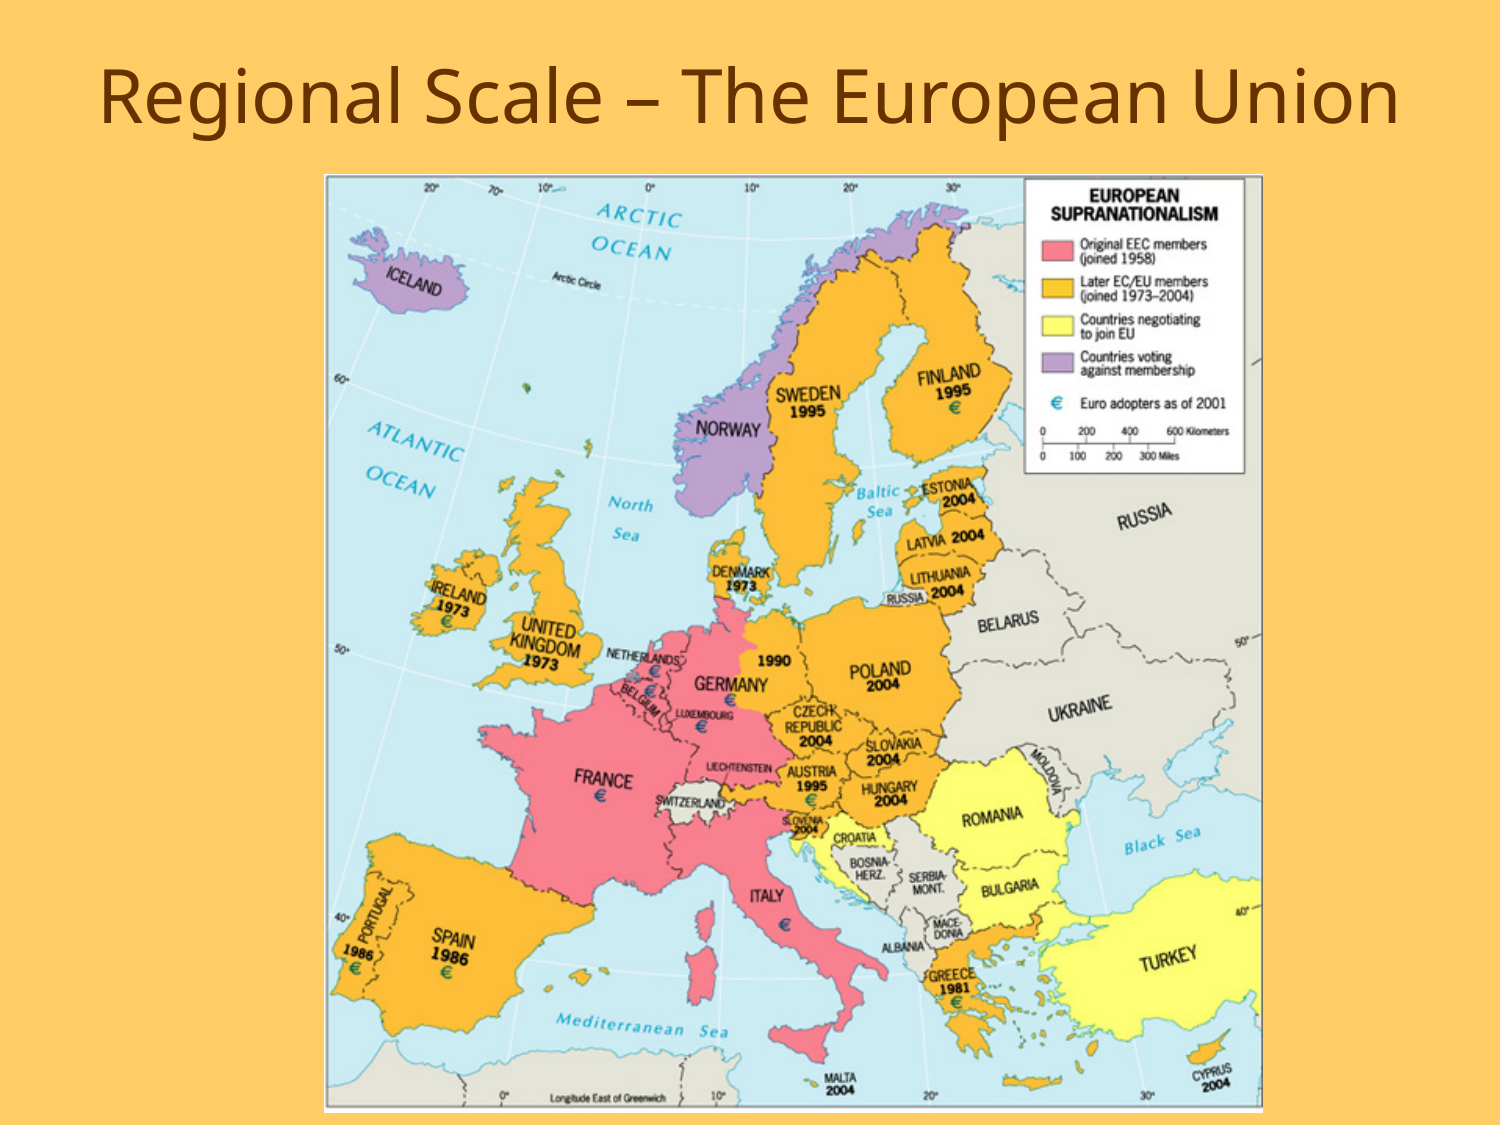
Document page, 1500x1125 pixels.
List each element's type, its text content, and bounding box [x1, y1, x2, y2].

title Regional Scale – The European Union [74, 0, 1426, 188]
picture [324, 174, 1263, 1113]
